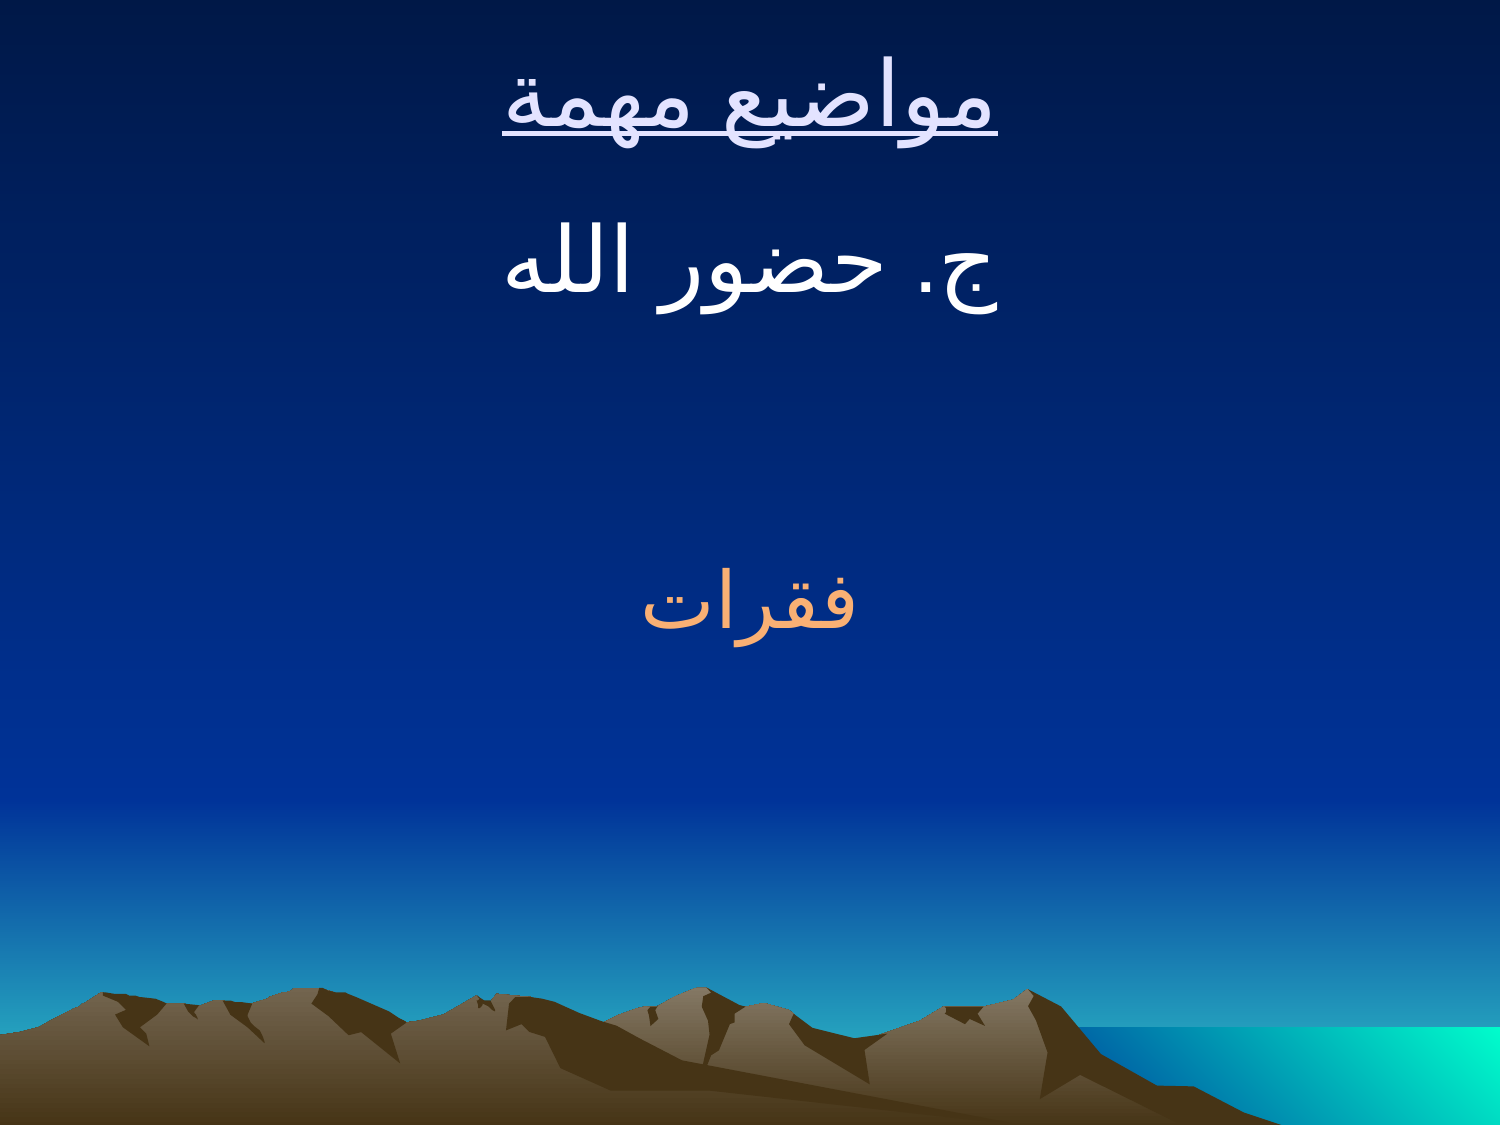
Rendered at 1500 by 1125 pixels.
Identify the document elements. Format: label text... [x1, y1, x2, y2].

list ج. حضور الله فقرات [0, 193, 1500, 978]
title مواضيع مهمة [74, 0, 1426, 184]
